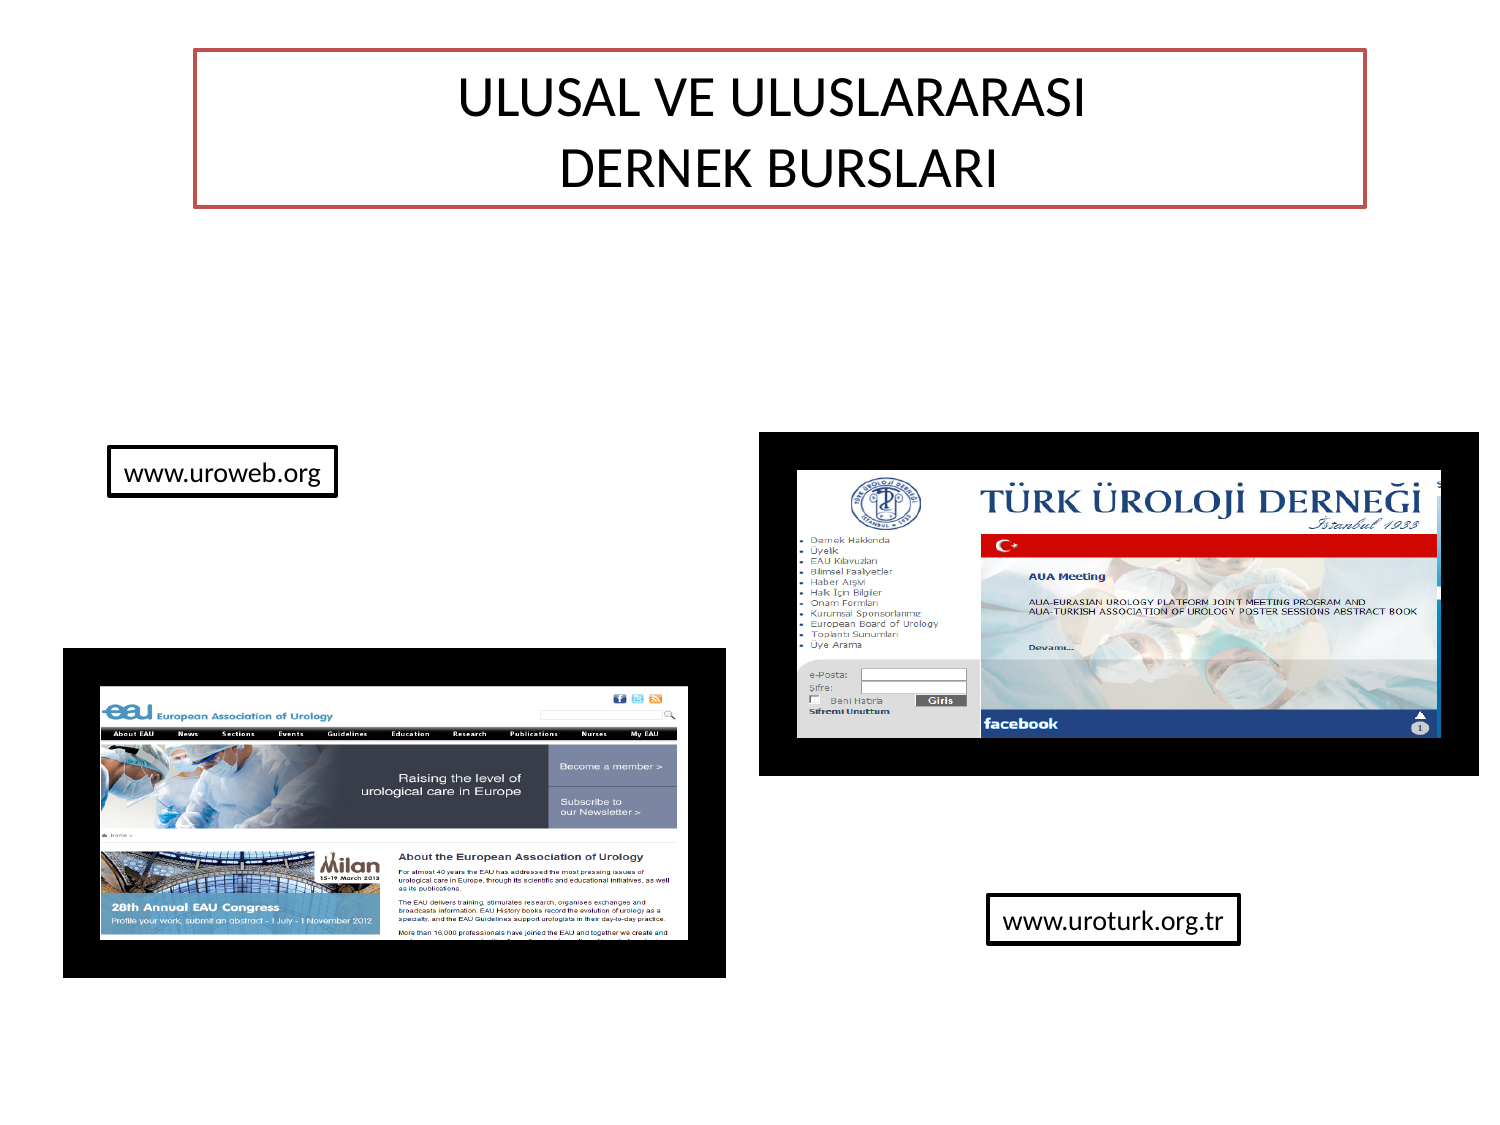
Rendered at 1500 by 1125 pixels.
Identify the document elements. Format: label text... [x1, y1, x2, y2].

picture [100, 685, 689, 941]
text_box www.uroweb.org [107, 445, 338, 498]
title ULUSAL VE ULUSLARARASI DERNEK BURSLARI [193, 48, 1367, 209]
text_box www.uroturk.org.tr [986, 893, 1241, 946]
picture [796, 469, 1442, 739]
